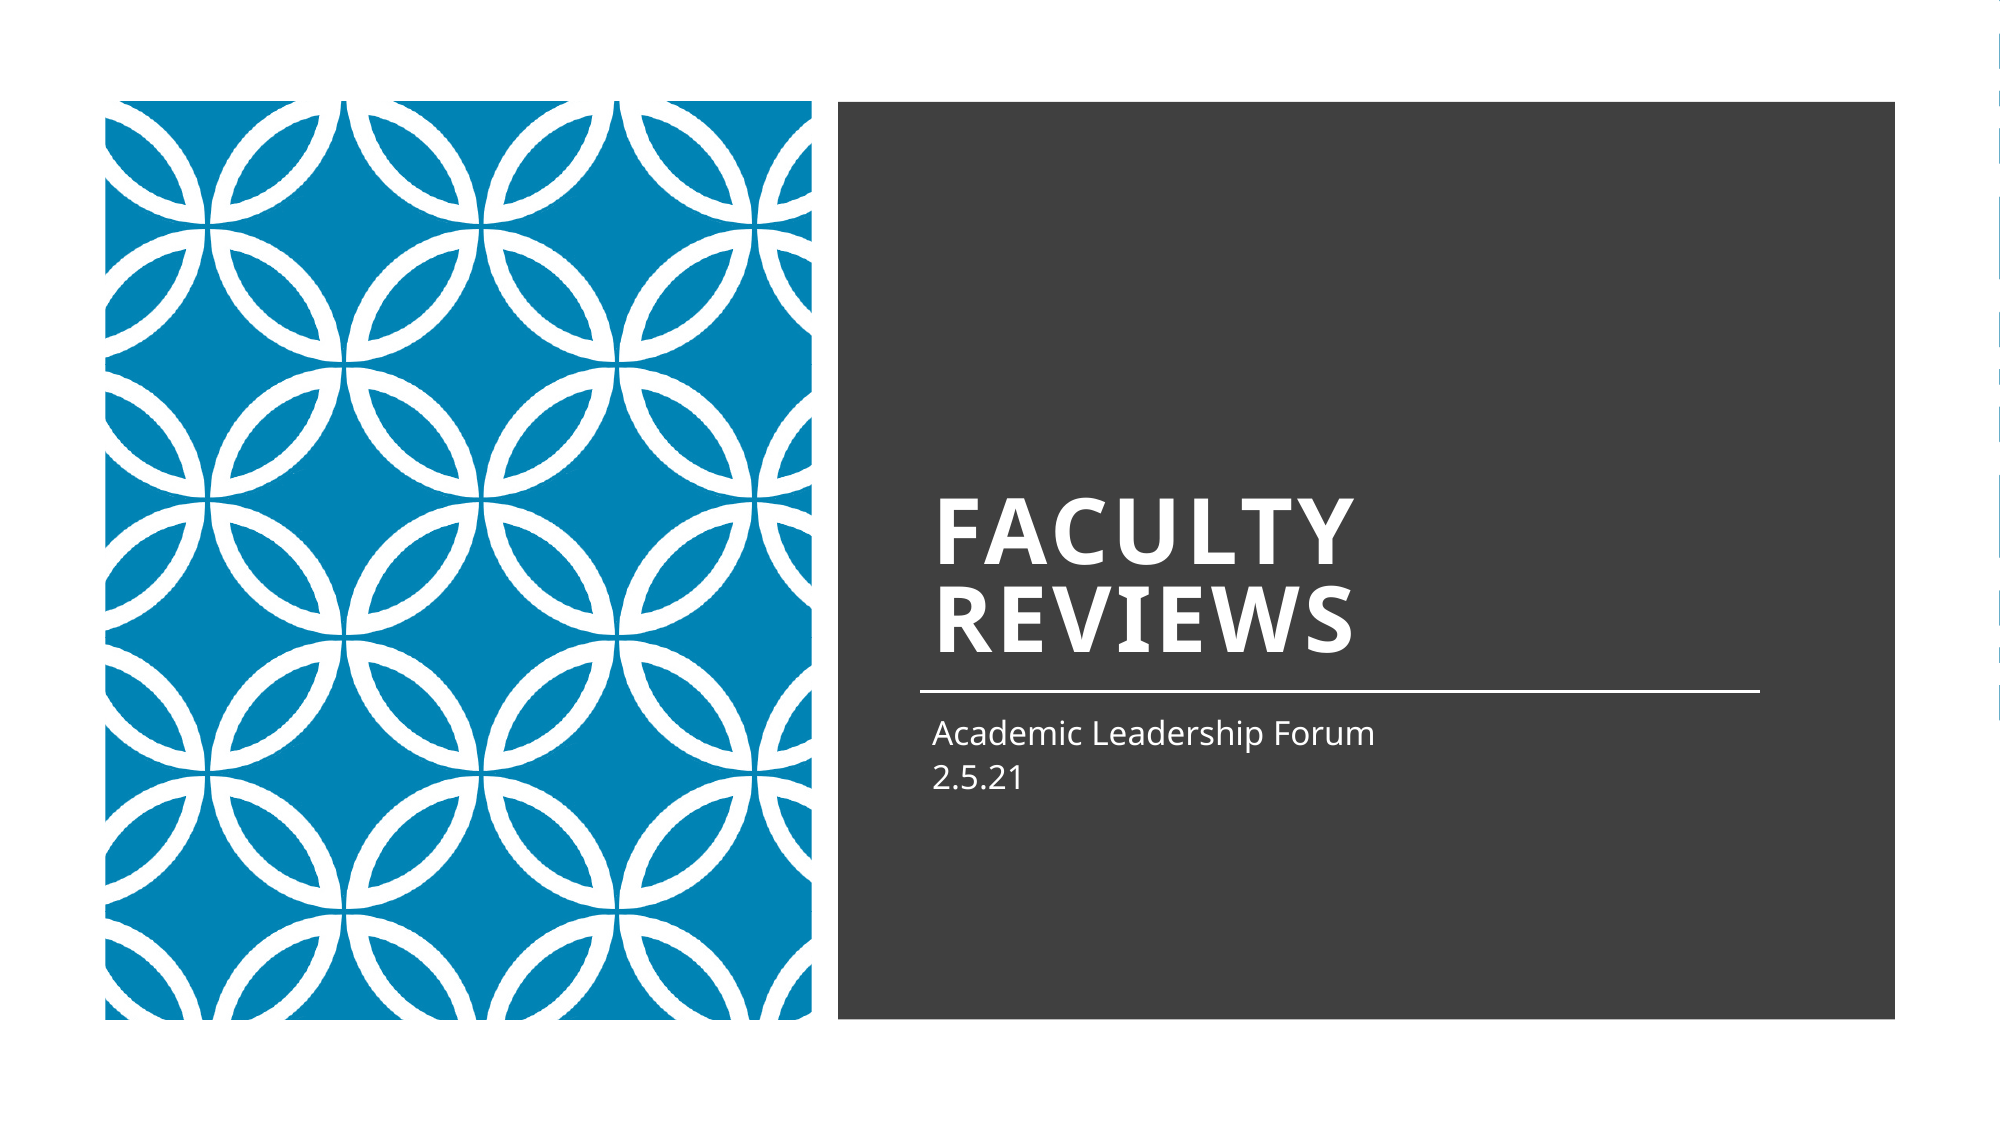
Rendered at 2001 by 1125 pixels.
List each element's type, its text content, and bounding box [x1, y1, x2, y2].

text_box [837, 101, 1896, 1021]
subtitle Academic Leadership Forum 2.5.21 [917, 705, 1816, 940]
text_box [0, 0, 2000, 1125]
text_box [104, 101, 813, 1021]
title faculty reviews [917, 181, 1816, 678]
